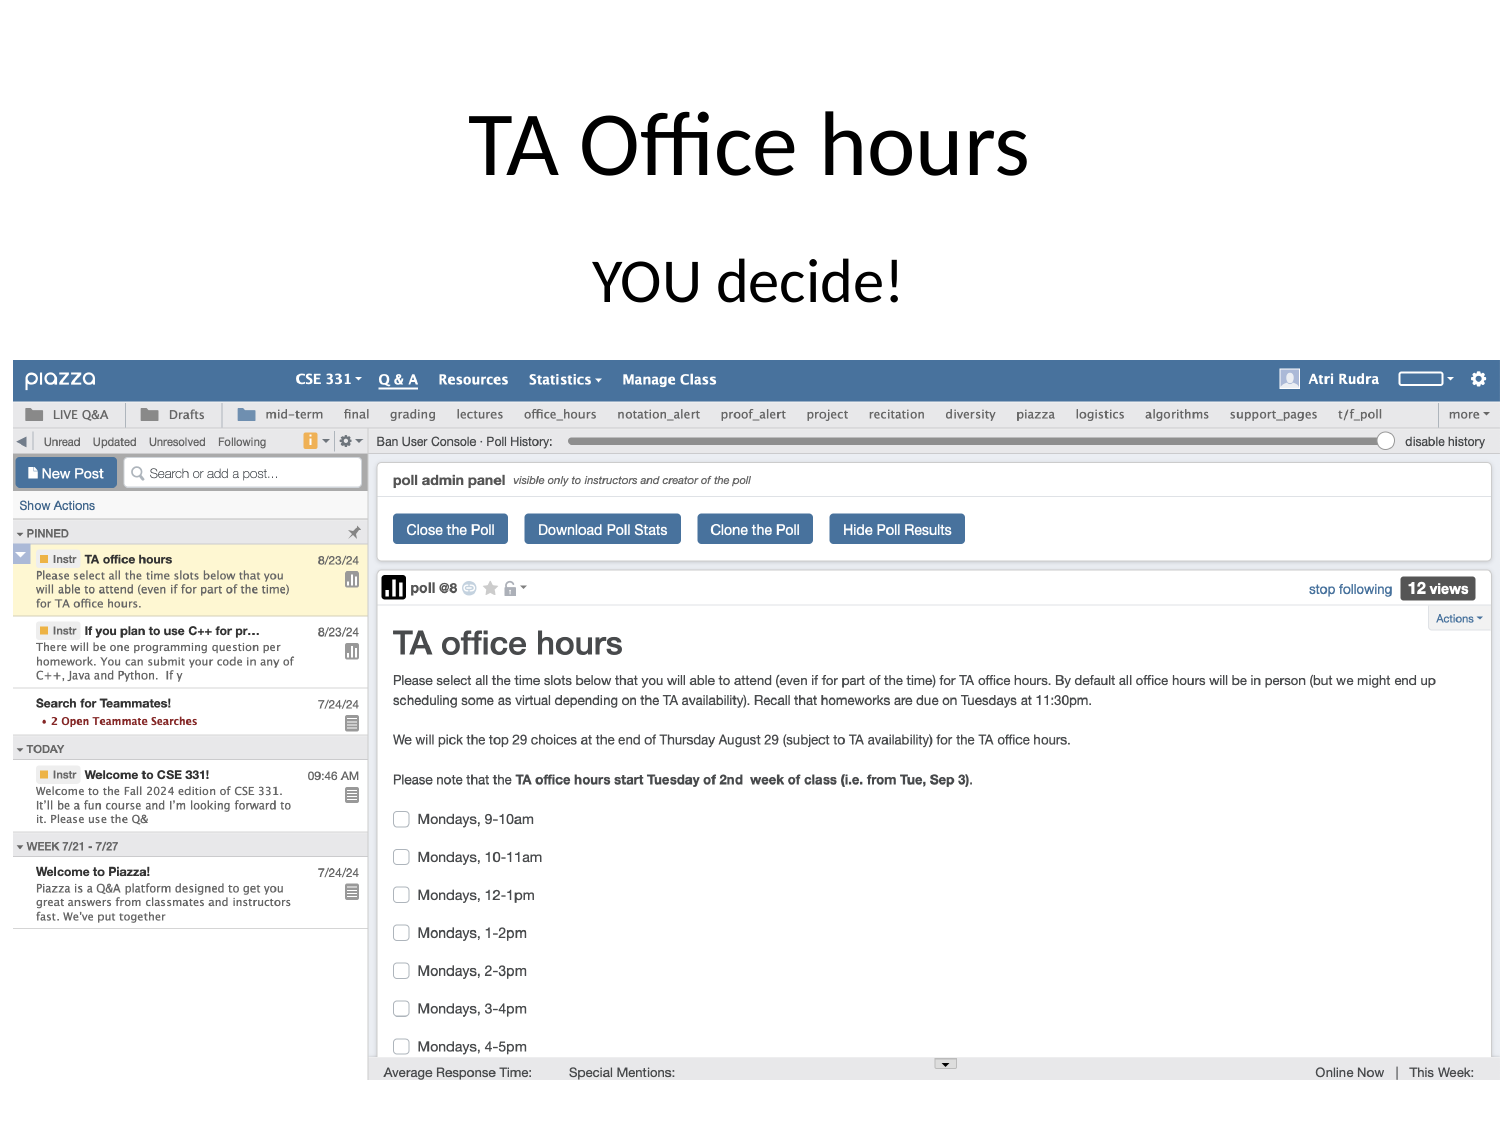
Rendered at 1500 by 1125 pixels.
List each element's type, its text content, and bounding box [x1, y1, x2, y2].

text_box YOU decide! [577, 232, 920, 323]
picture [13, 360, 1500, 1081]
title TA Office hours [75, 45, 1425, 233]
